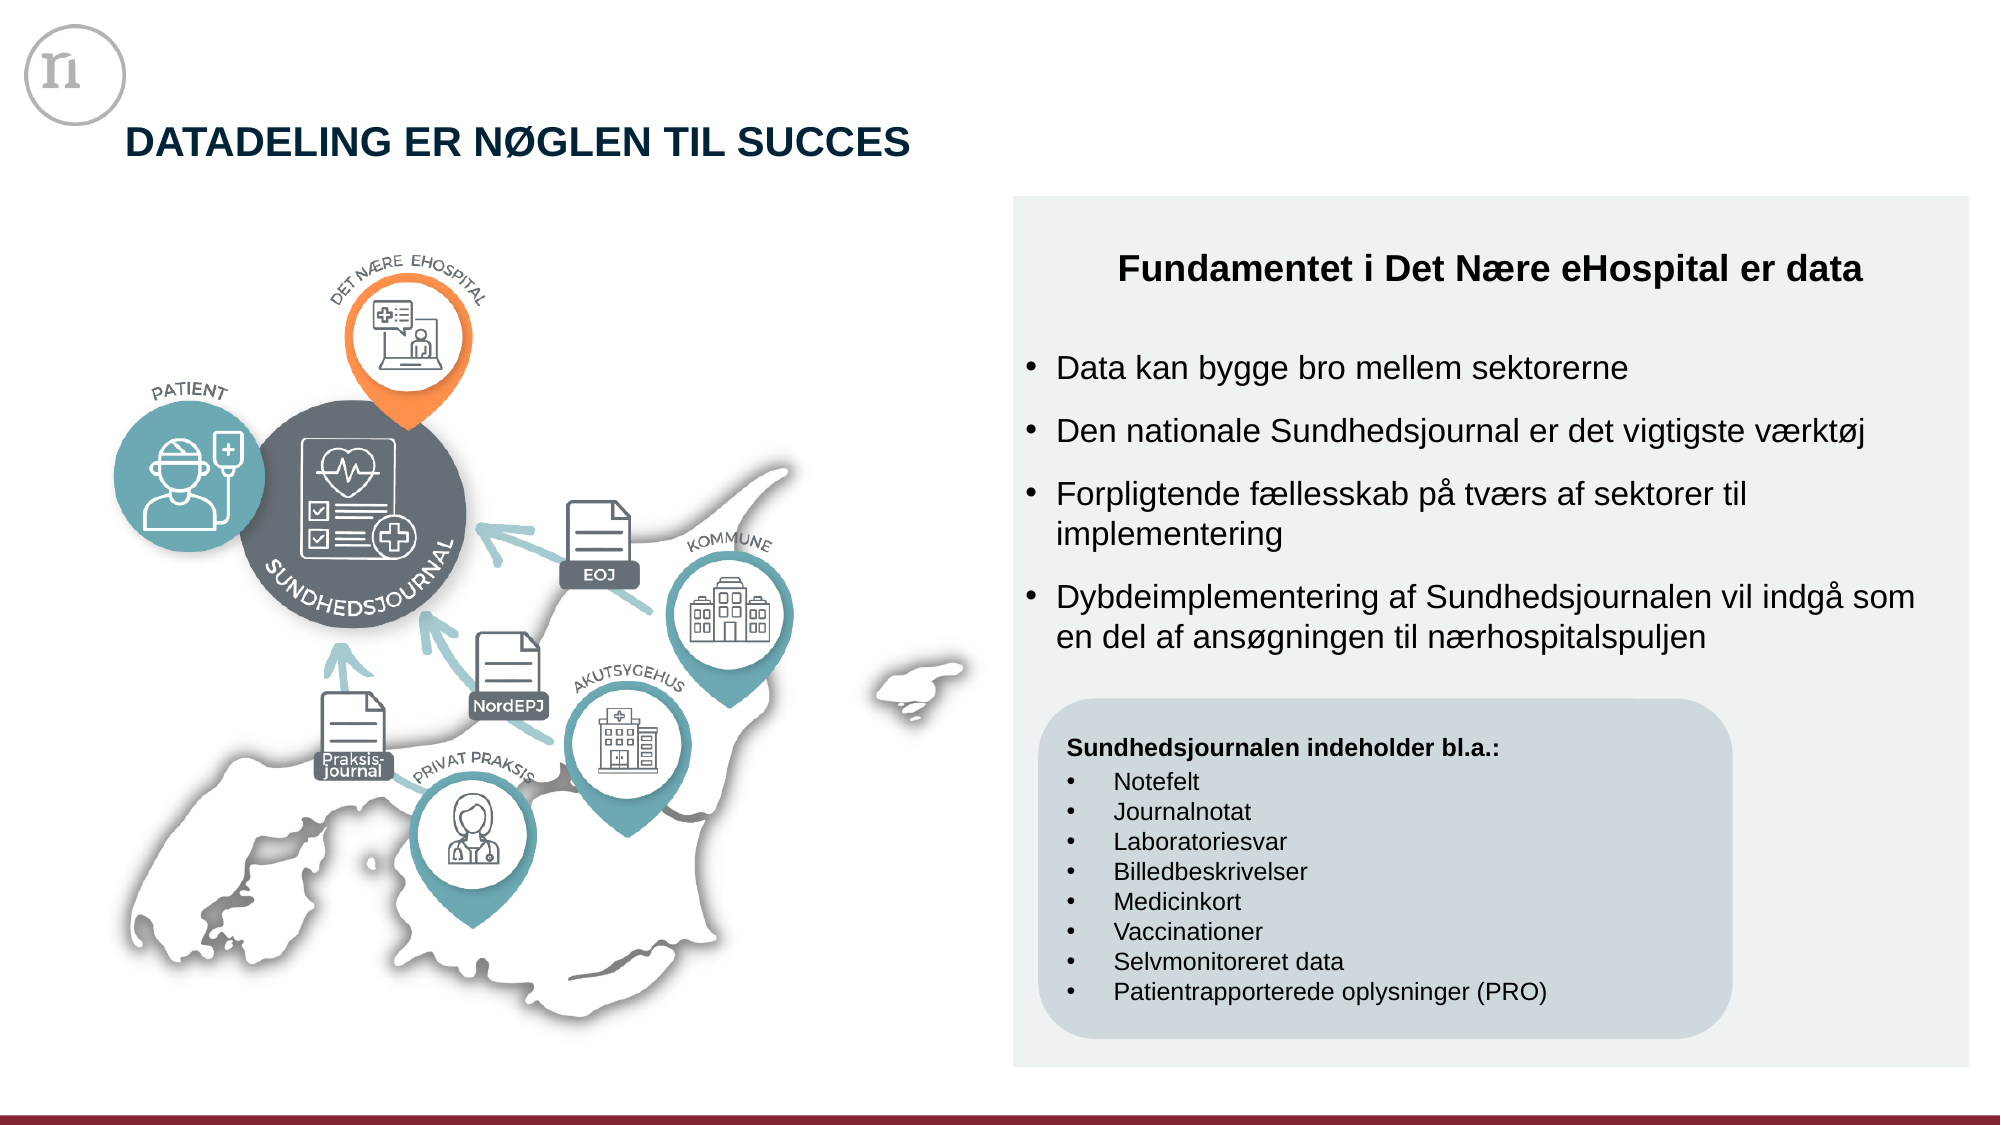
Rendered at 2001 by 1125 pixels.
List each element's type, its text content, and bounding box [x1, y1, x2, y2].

text_box Sundhedsjournalen indeholder bl.a.: Notefelt Journalnotat Laboratoriesvar Billedbeskrivelser Medicinkort Vaccinationer Selvmonitoreret data Patientrapporterede oplysninger (PRO) [1038, 698, 1733, 1039]
text_box Fundamentet i Det Nære eHospital er data Data kan bygge bro mellem sektorerne Den nationale Sundhedsjournal er det vigtigste værktøj Forpligtende fællesskab på tværs af sektorer til implementering Dybdeimplementering af Sundhedsjournalen vil indgå som en del af ansøgningen til nærhospitalspuljen [1013, 196, 1968, 1067]
title DATADELING ER NØGLEN TIL SUCCES [124, 58, 1873, 166]
picture [24, 24, 126, 126]
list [72, 196, 1001, 1080]
